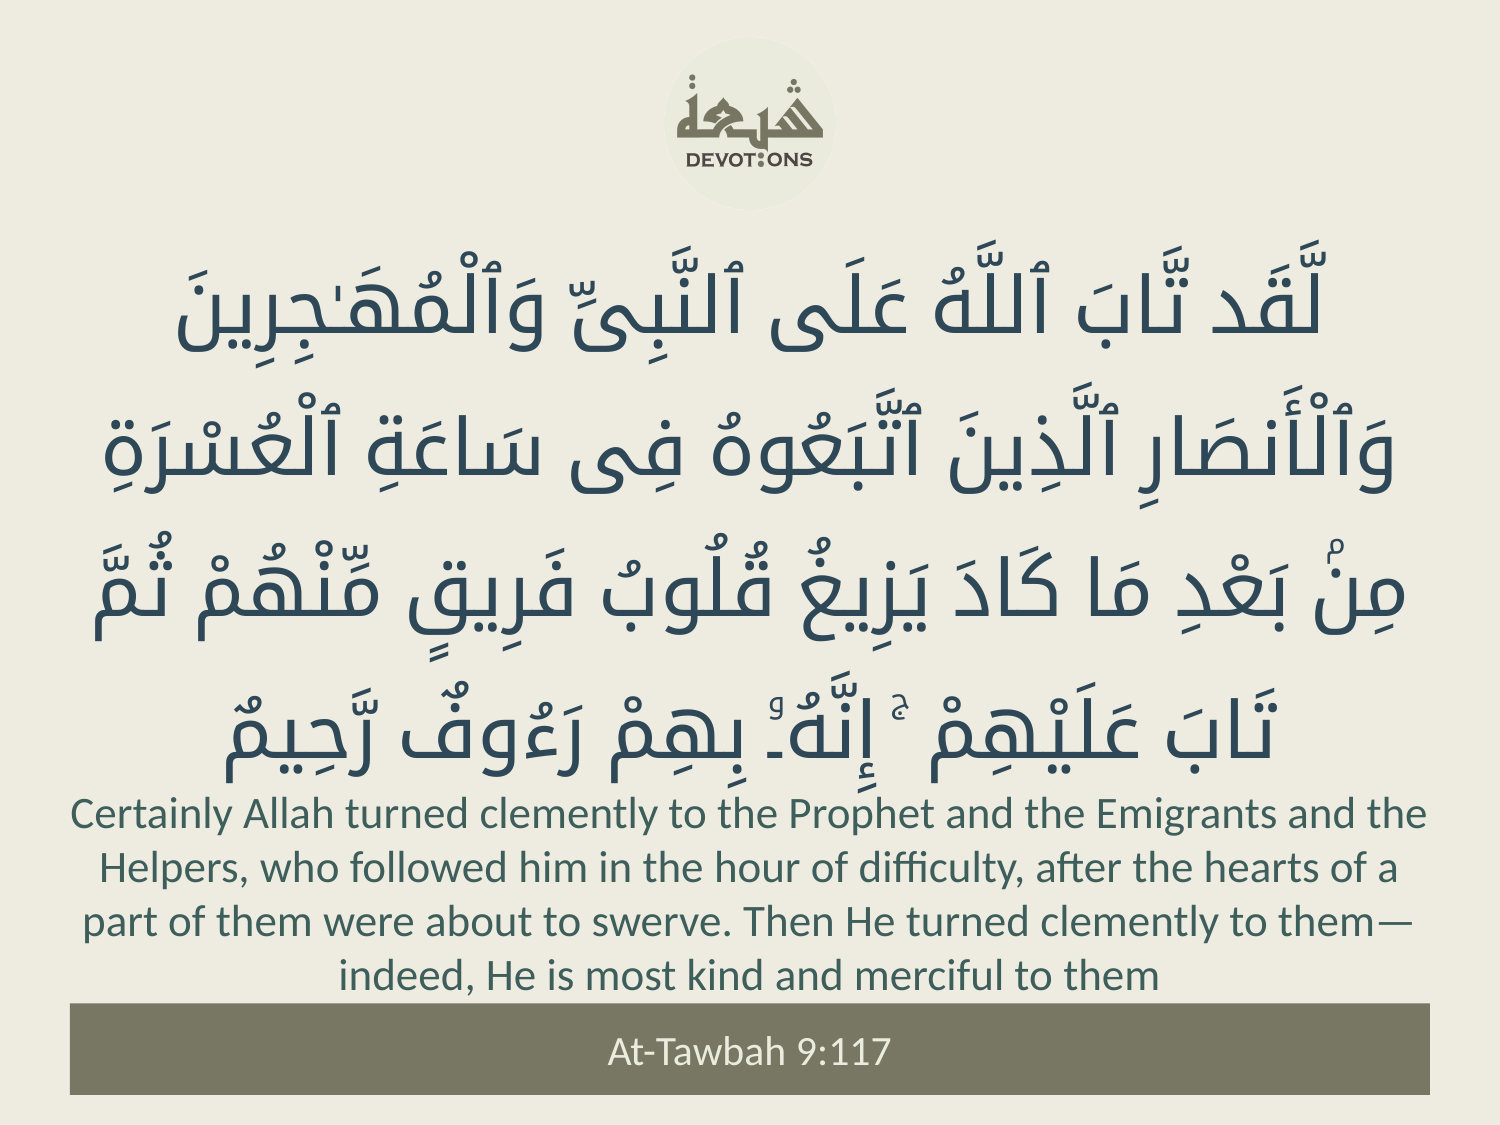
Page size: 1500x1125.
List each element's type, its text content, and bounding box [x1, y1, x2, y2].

list لَّقَد تَّابَ ٱللَّهُ عَلَى ٱلنَّبِىِّ وَٱلْمُهَـٰجِرِينَ وَٱلْأَنصَارِ ٱلَّذِينَ ٱتَّبَعُوهُ فِى سَاعَةِ ٱلْعُسْرَةِ مِنۢ بَعْدِ مَا كَادَ يَزِيغُ قُلُوبُ فَرِيقٍ مِّنْهُمْ ثُمَّ تَابَ عَلَيْهِمْ ۚ إِنَّهُۥ بِهِمْ رَءُوفٌ رَّحِيمٌ Certainly Allah turned clemently to the Prophet and the Emigrants and the Helpers, who followed him in the hour of difficulty, after the hearts of a part of them were about to swerve. Then He turned clemently to them—indeed, He is most kind and merciful to them [69, 203, 1430, 1003]
picture [656, 29, 844, 203]
list At-Tawbah 9:117 [69, 1003, 1430, 1095]
